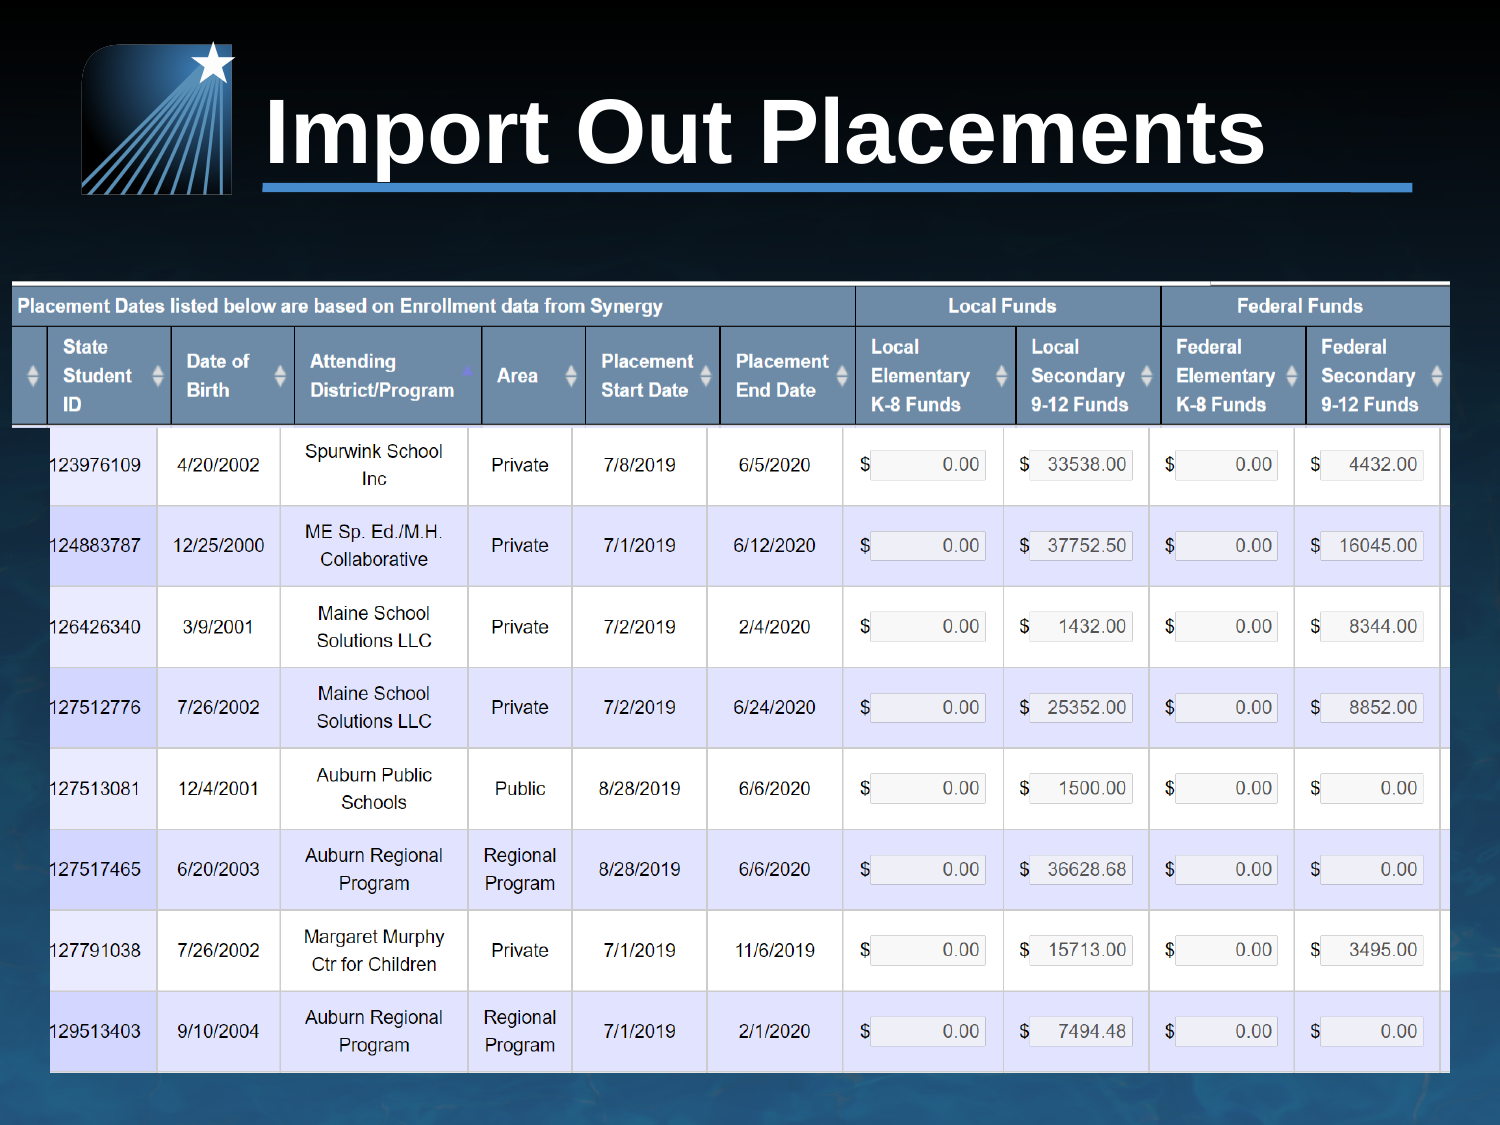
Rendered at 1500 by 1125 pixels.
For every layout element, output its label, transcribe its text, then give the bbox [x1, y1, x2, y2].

title Import Out Placements [249, 2, 1425, 190]
picture [0, 0, 1500, 1125]
